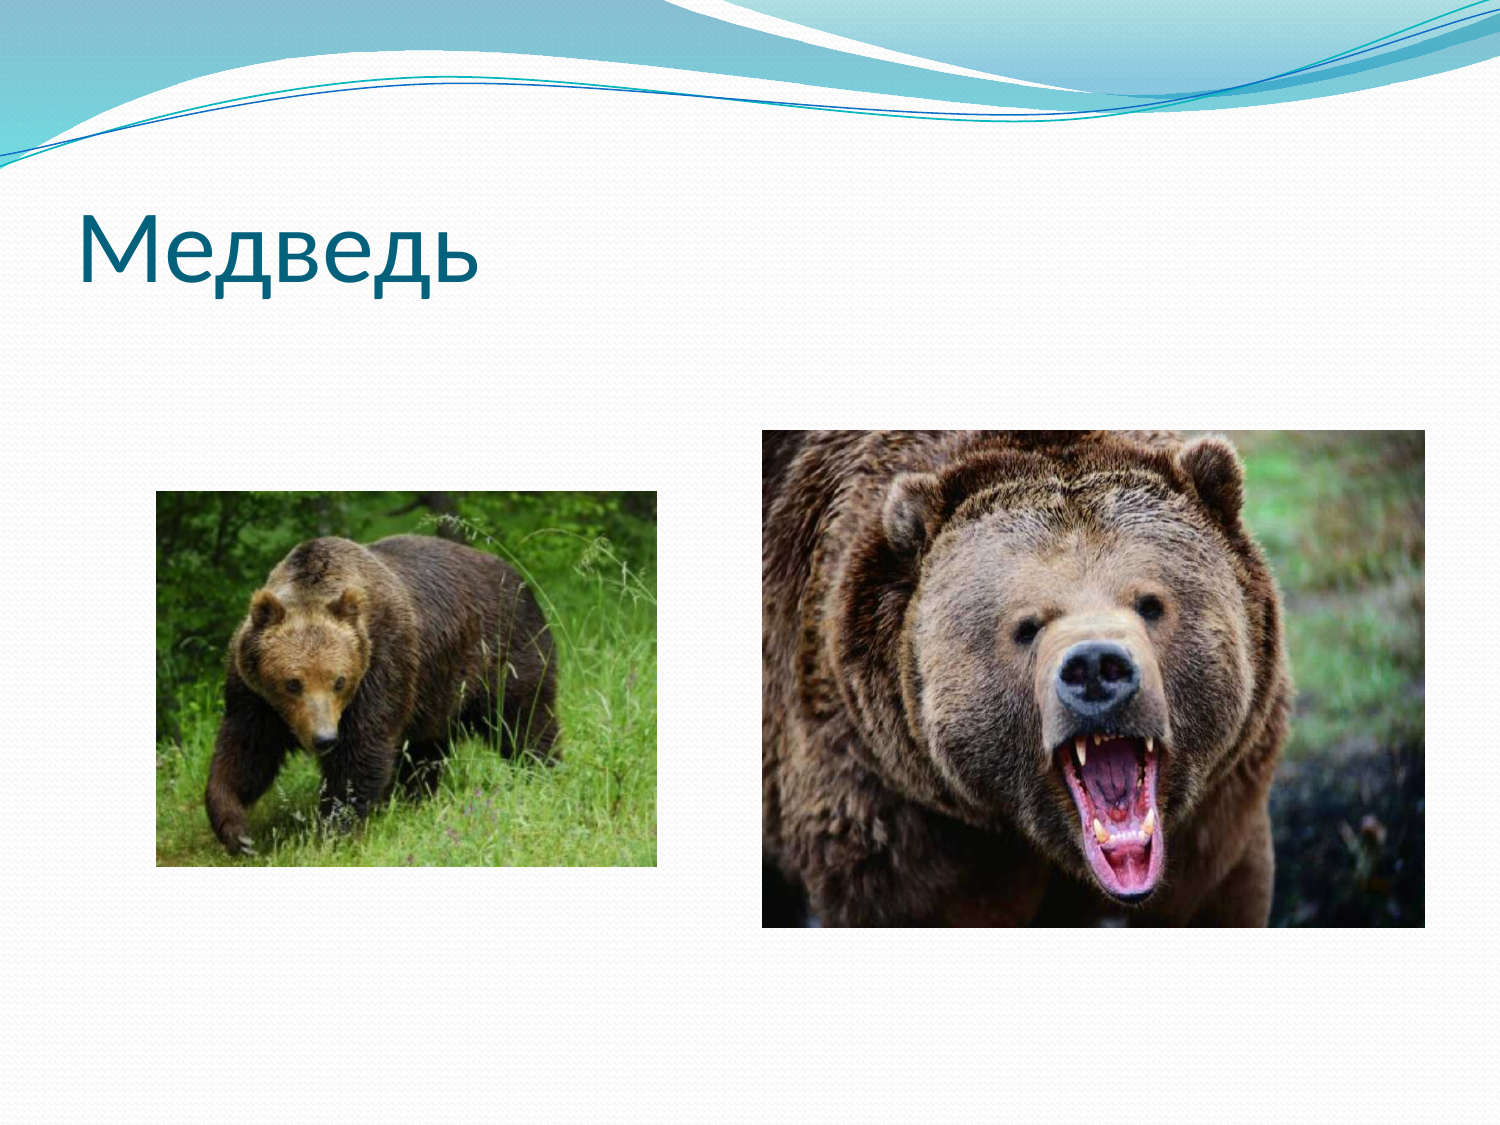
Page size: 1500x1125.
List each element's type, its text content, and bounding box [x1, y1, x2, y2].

title Медведь [75, 115, 1425, 303]
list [762, 430, 1426, 928]
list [155, 490, 657, 867]
